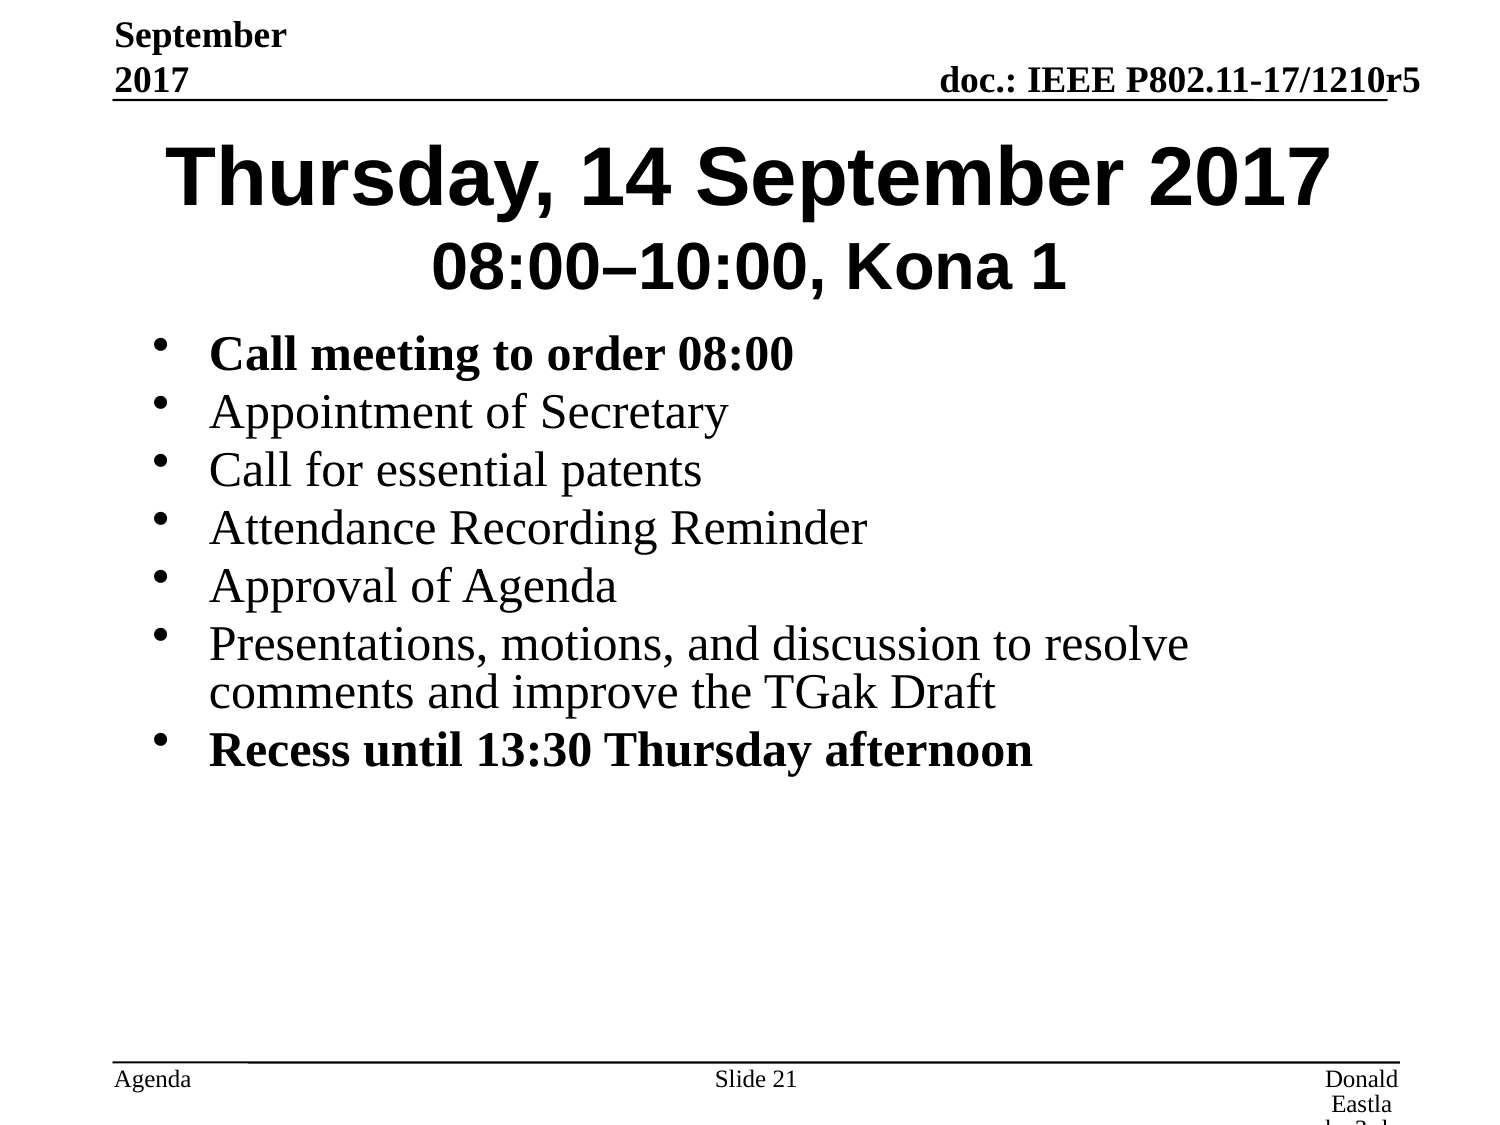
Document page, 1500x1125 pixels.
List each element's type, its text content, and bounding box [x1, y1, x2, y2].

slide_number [114, 54, 290, 100]
slide_number Slide 21 [712, 1063, 800, 1093]
title Thursday, 14 September 2017 08:00–10:00, Kona 1 [112, 112, 1388, 313]
list Call meeting to order 08:00 Appointment of Secretary Call for essential patents Attendance Recording Reminder Approval of Agenda Presentations, motions, and discussion to resolve comments and improve the TGak Draft Recess until 13:30 Thursday afternoon [137, 324, 1388, 1063]
footer Donald Eastlake 3rd, Huawei Technologies [1325, 1062, 1402, 1093]
